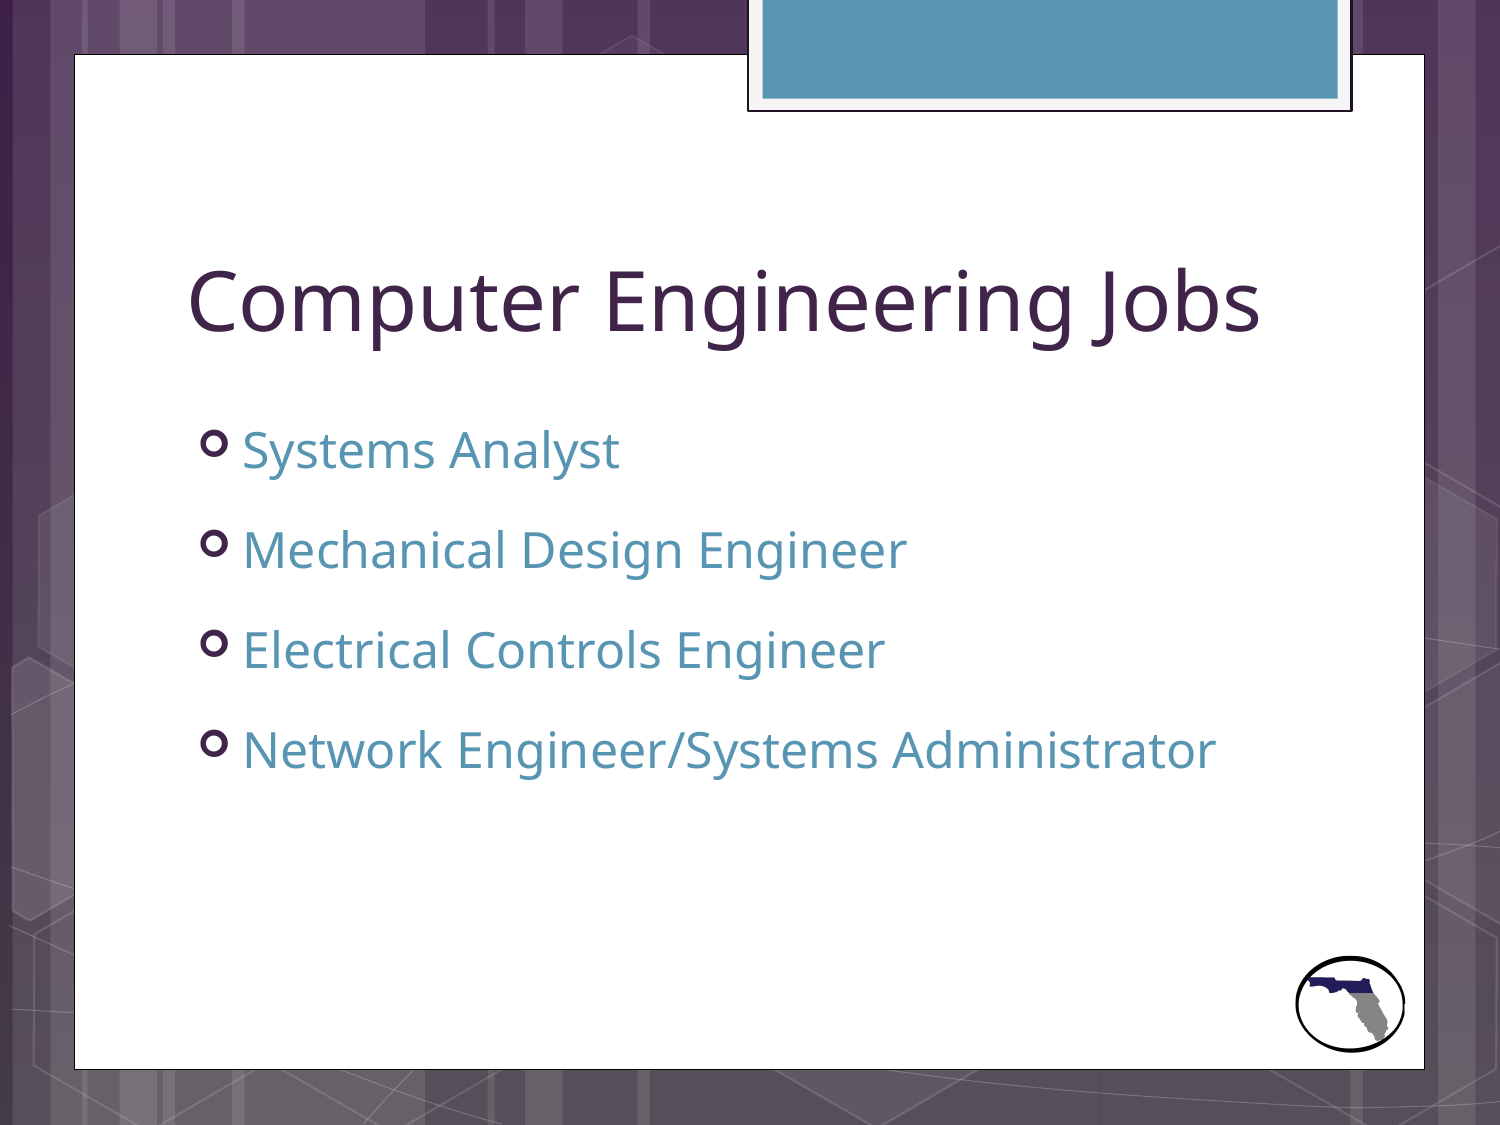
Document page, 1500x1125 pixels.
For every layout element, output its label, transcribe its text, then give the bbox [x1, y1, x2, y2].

list Systems Analyst Mechanical Design Engineer Electrical Controls Engineer Network Engineer/Systems Administrator [171, 381, 1283, 1003]
picture [1293, 948, 1406, 1060]
title Computer Engineering Jobs [171, 168, 1324, 357]
